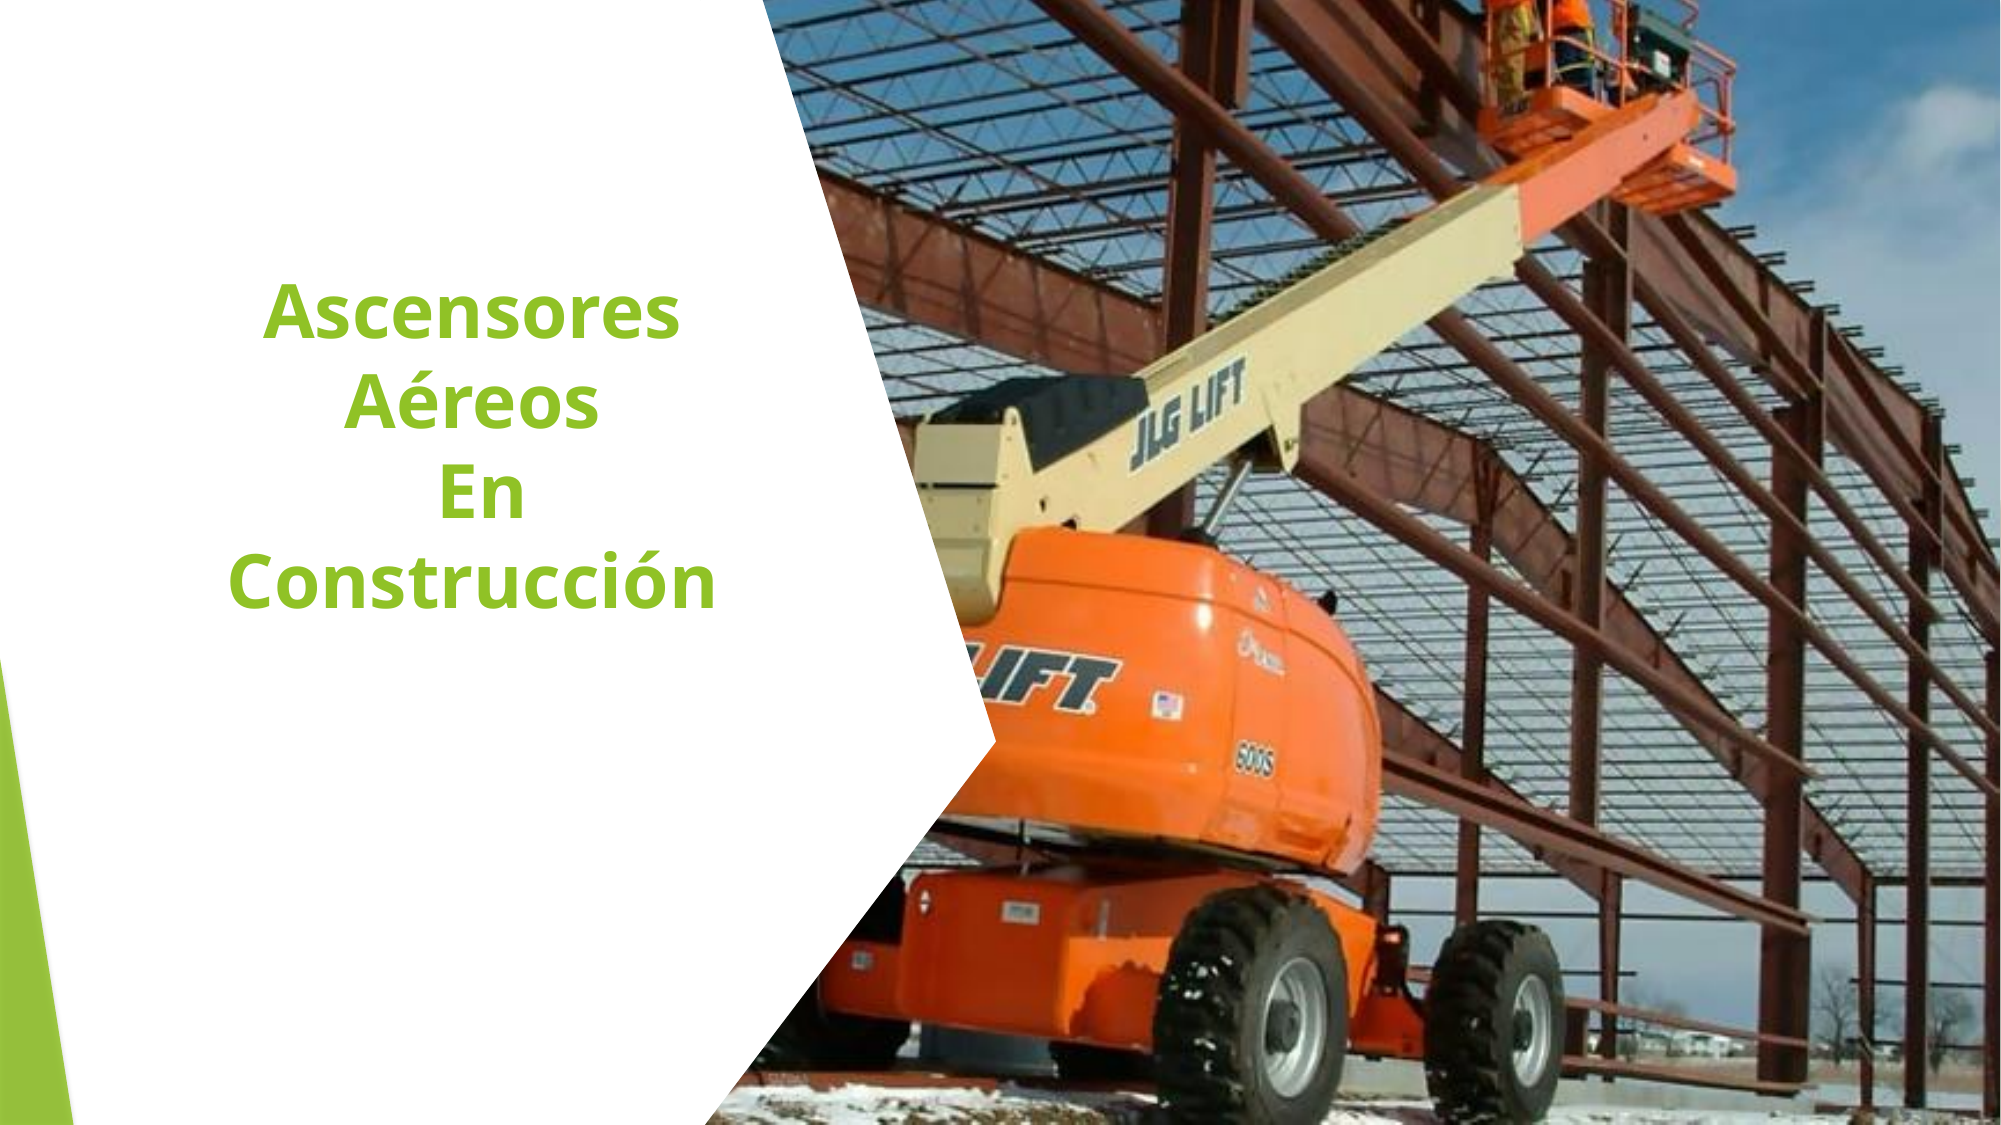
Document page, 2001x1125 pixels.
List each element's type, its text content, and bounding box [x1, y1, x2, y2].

title Ascensores Aéreos En Construcción [111, 256, 695, 720]
picture [699, 0, 2000, 1125]
